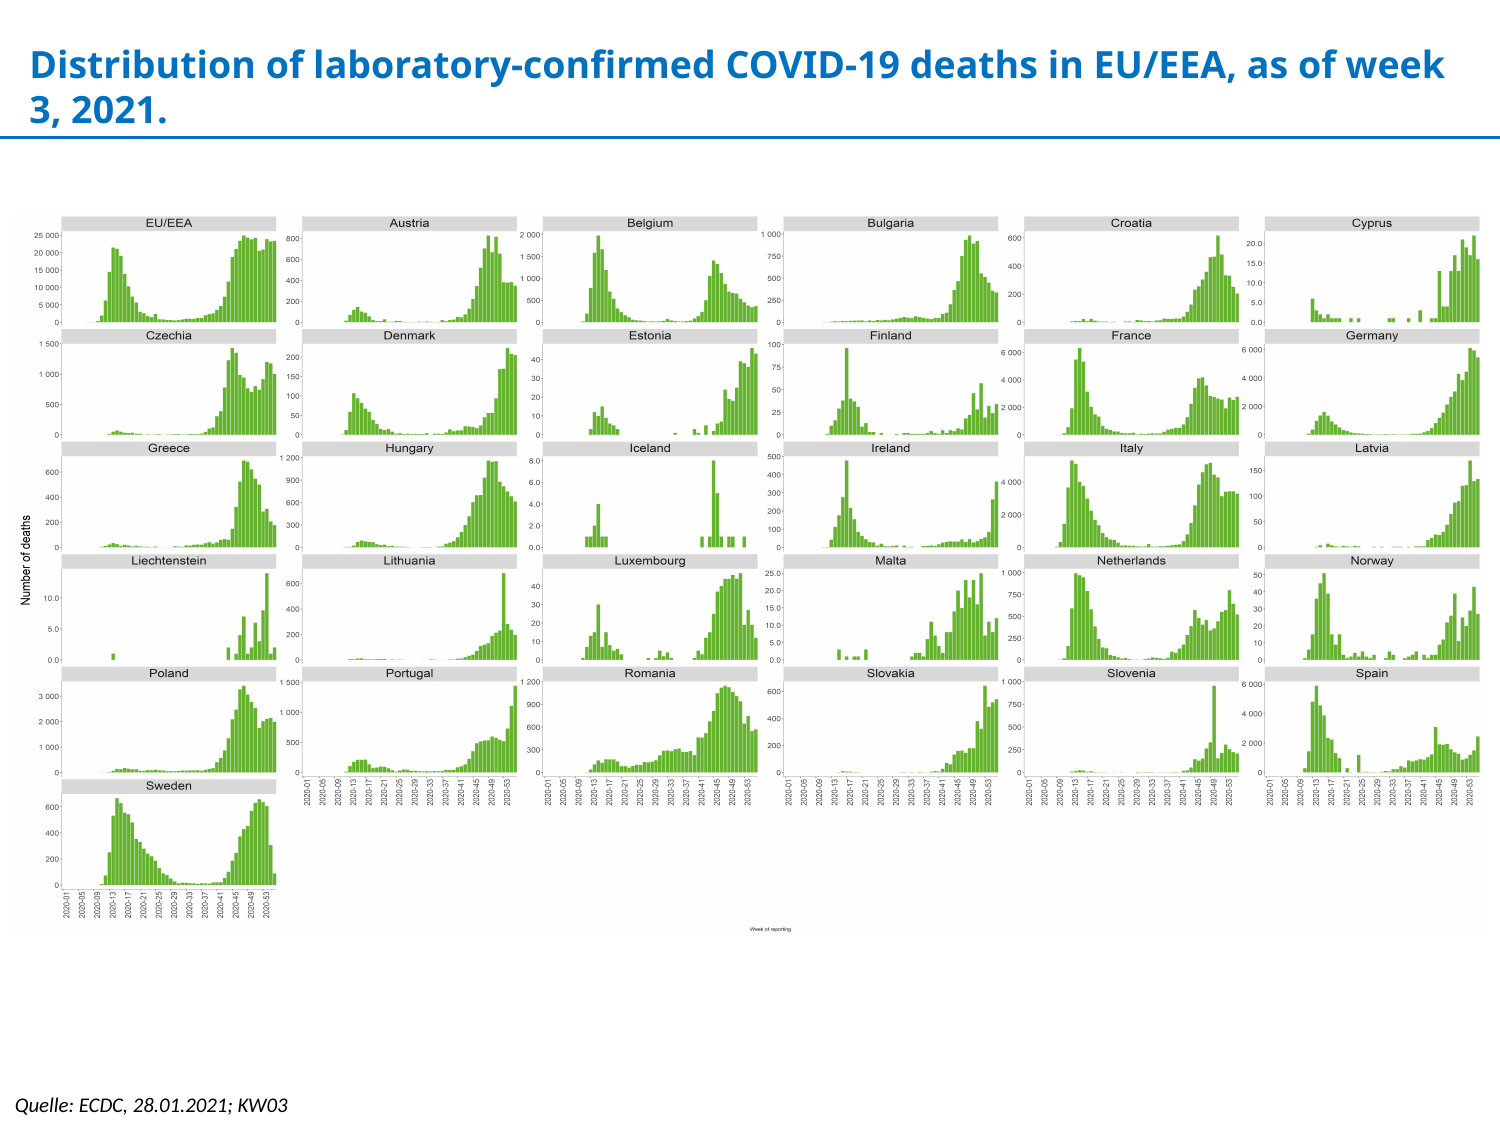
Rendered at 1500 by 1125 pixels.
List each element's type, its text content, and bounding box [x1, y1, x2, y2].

text_box Distribution of laboratory-confirmed COVID-19 deaths in EU/EEA, as of week 3, 2021. [29, 41, 1474, 132]
picture [13, 214, 1487, 934]
text_box Quelle: ECDC, 28.01.2021; KW03 [0, 1084, 491, 1125]
